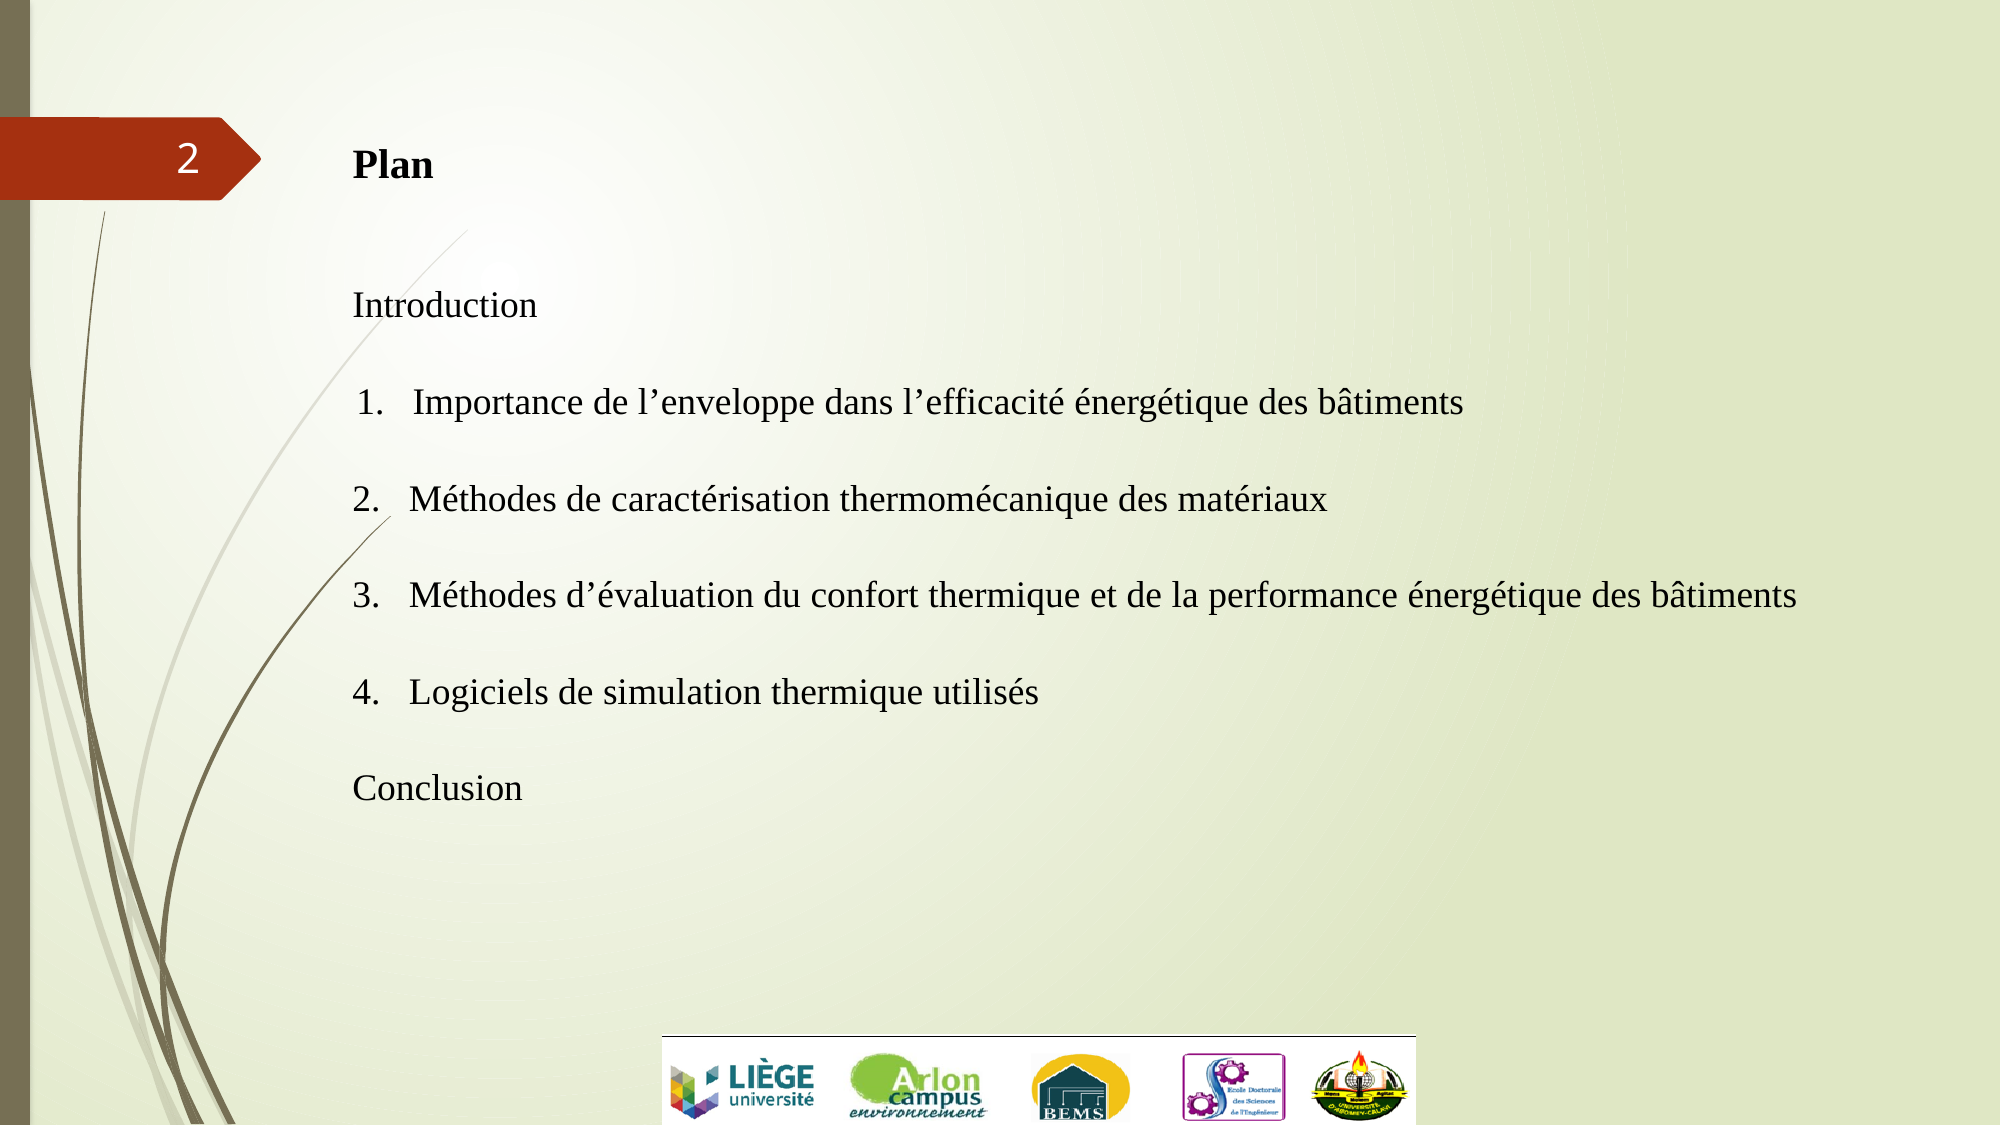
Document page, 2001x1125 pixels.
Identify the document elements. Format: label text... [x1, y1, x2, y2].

text_box 4. Logiciels de simulation thermique utilisés [337, 659, 1656, 719]
picture [662, 1034, 1416, 1125]
text_box Introduction [337, 272, 1338, 333]
text_box 3. Méthodes d’évaluation du confort thermique et de la performance énergétique des bâtiments [337, 563, 1860, 623]
text_box Conclusion [337, 755, 1338, 816]
text_box 2. Méthodes de caractérisation thermomécanique des matériaux [337, 466, 1636, 527]
text_box Importance de l’enveloppe dans l’efficacité énergétique des bâtiments [341, 369, 1481, 430]
text_box Plan [337, 129, 449, 194]
slide_number 2 [87, 130, 216, 191]
